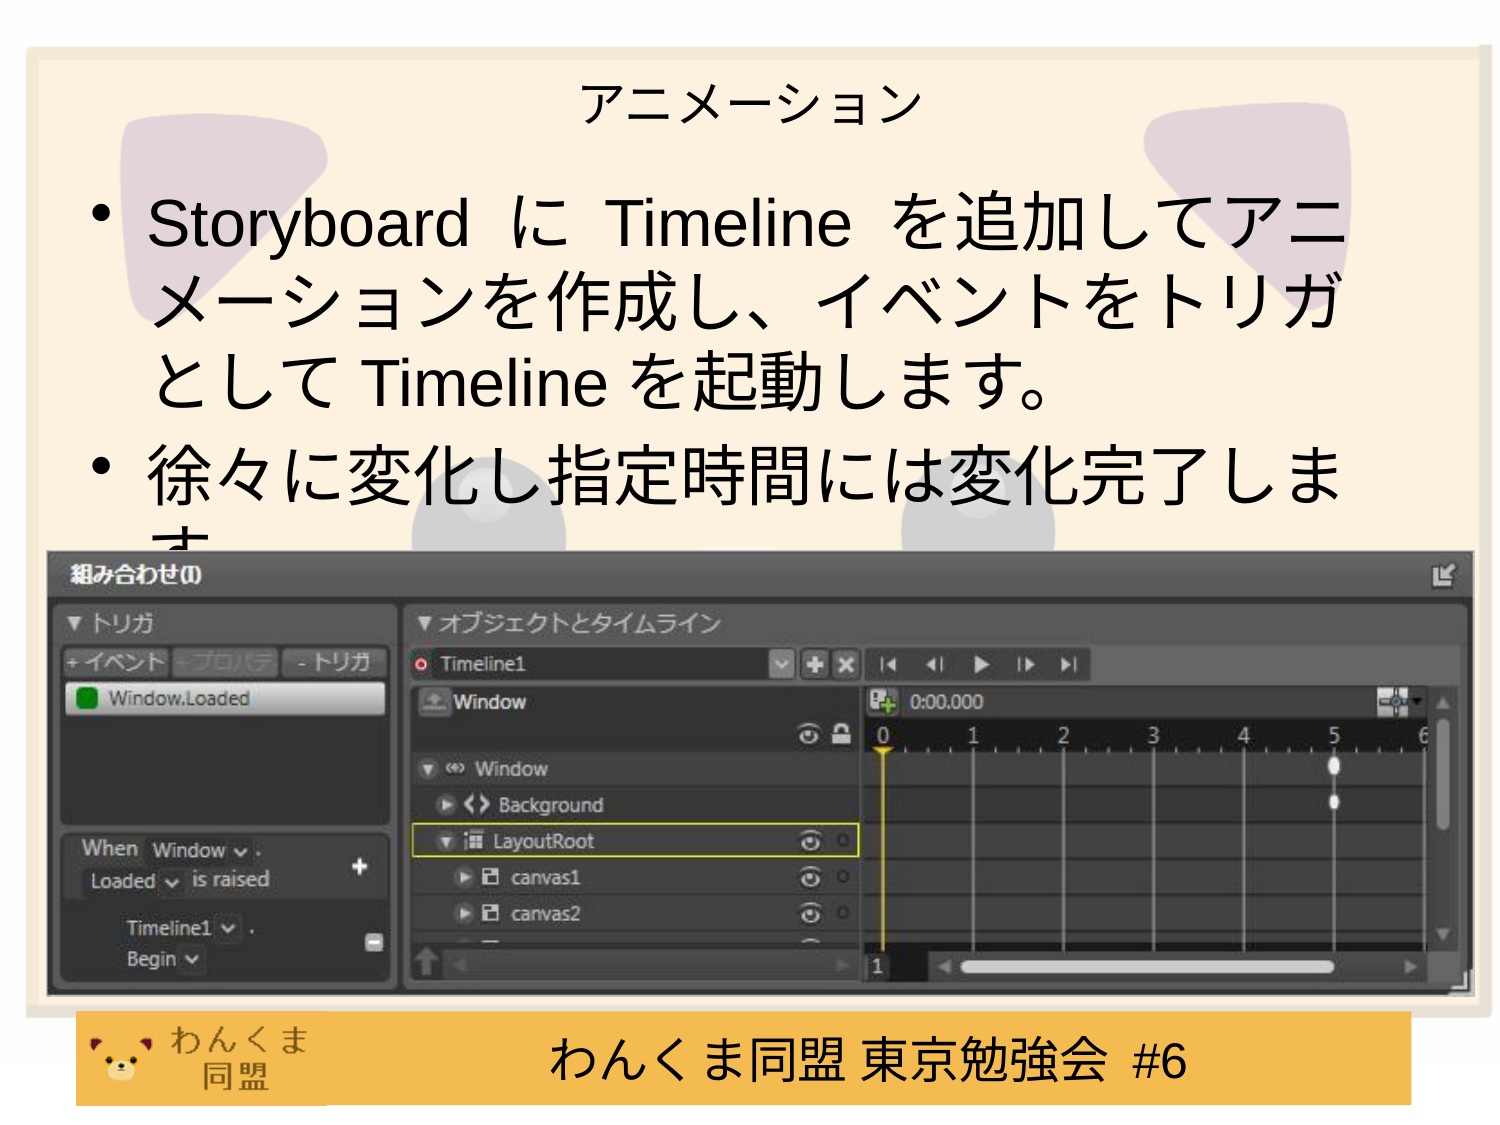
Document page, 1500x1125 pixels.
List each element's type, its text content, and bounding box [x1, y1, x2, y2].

picture [0, 0, 1500, 1106]
list Storyboard に Timeline を追加してアニメーションを作成し、イベントをトリガとしてTimelineを起動します。 徐々に変化し指定時間には変化完了します。 [74, 172, 1426, 549]
title アニメーション [74, 44, 1426, 162]
